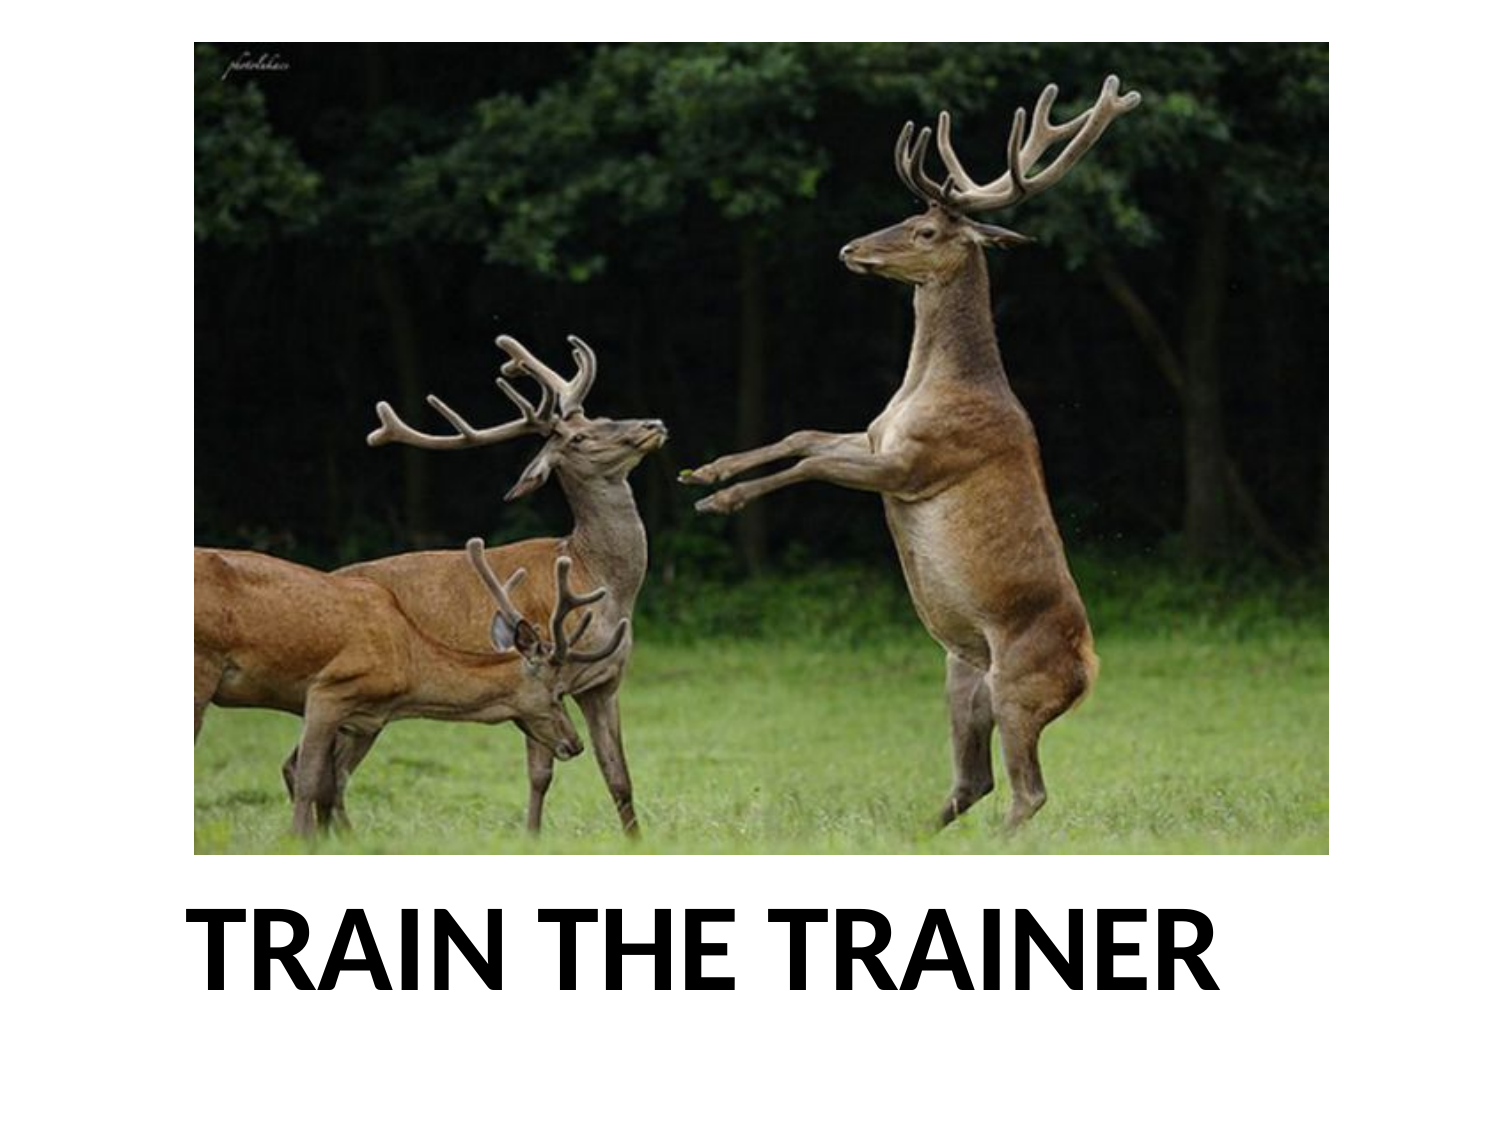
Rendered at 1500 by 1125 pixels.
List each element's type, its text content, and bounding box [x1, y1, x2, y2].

text_box TRAIN THE TRAINER [171, 857, 1247, 1023]
picture [194, 42, 1329, 855]
